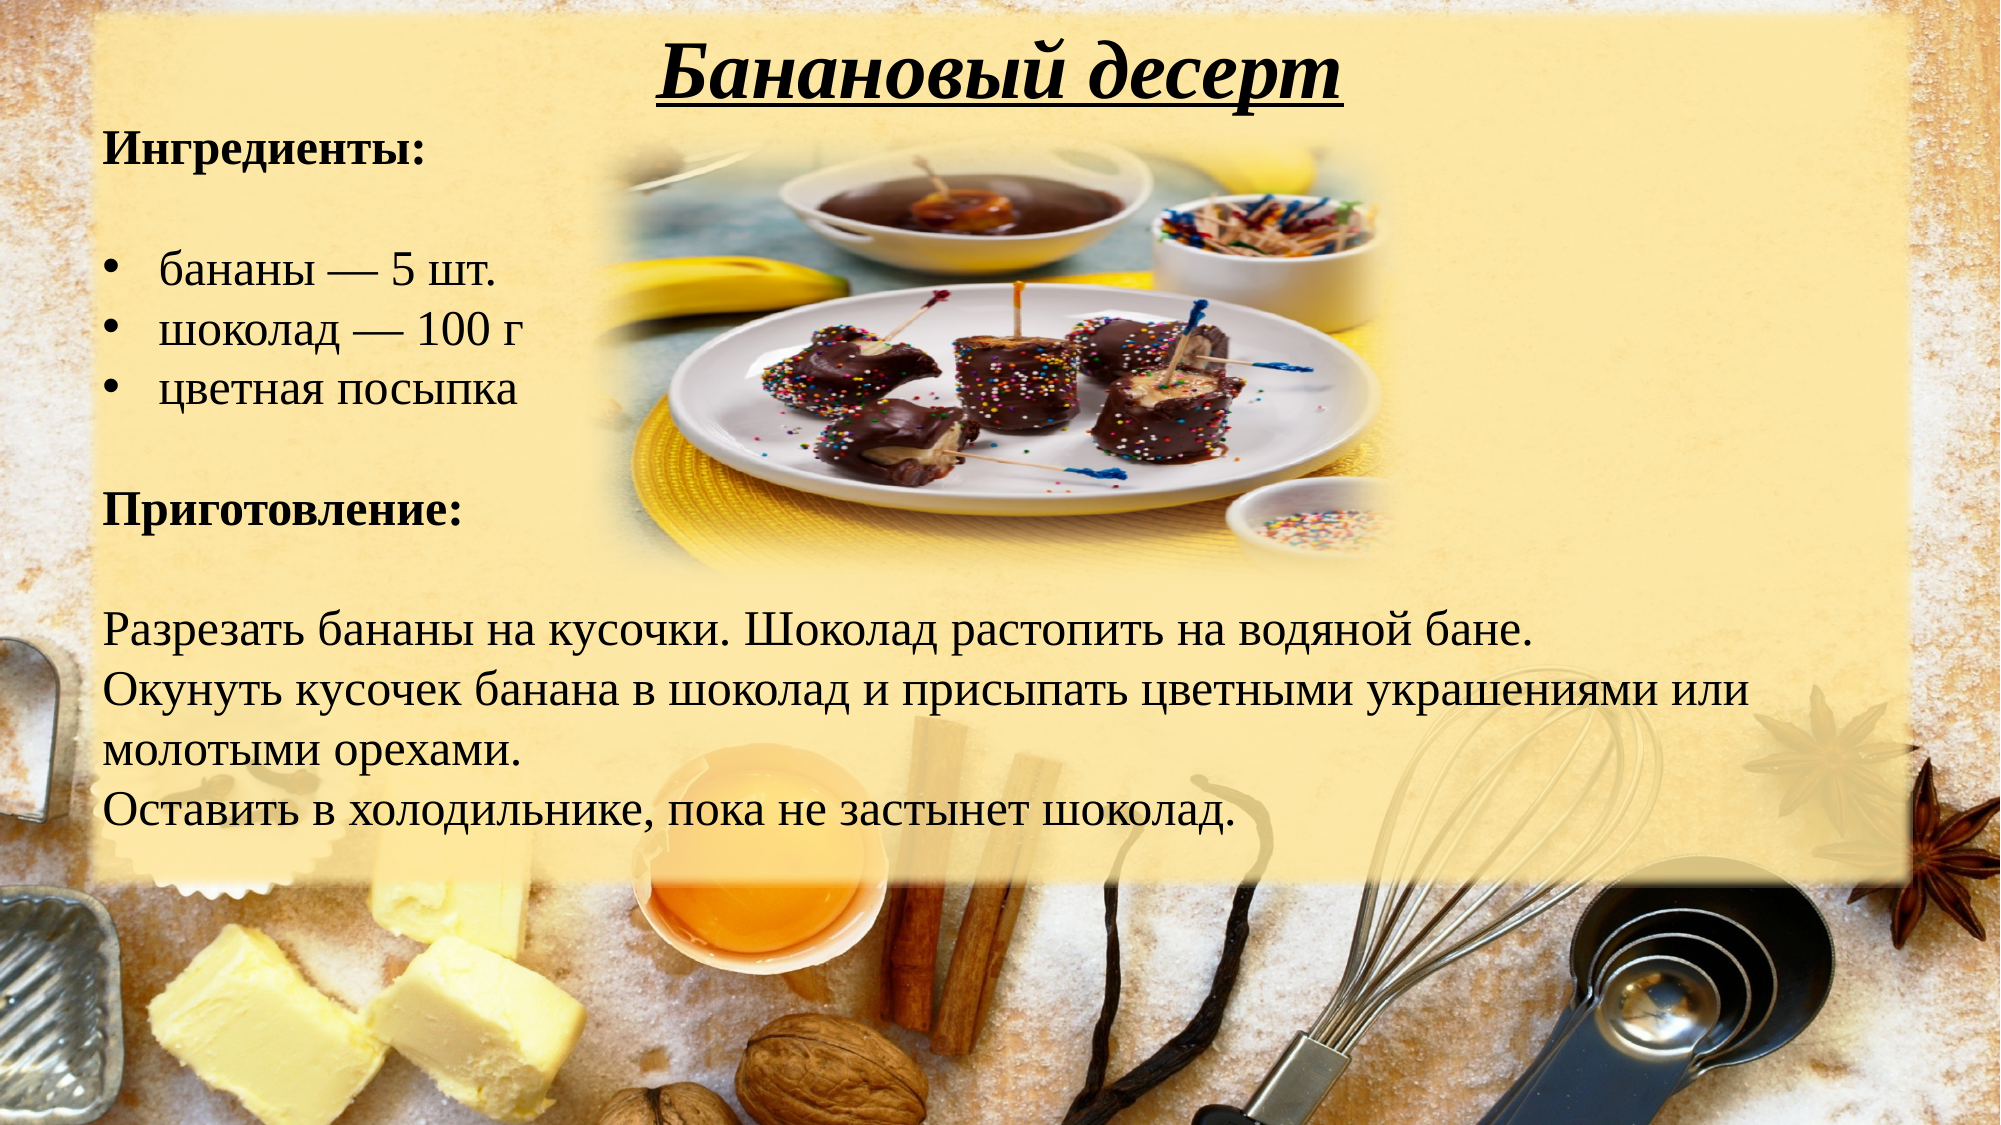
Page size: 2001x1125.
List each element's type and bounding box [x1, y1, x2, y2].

picture [579, 124, 1410, 587]
list [0, 0, 2000, 1125]
